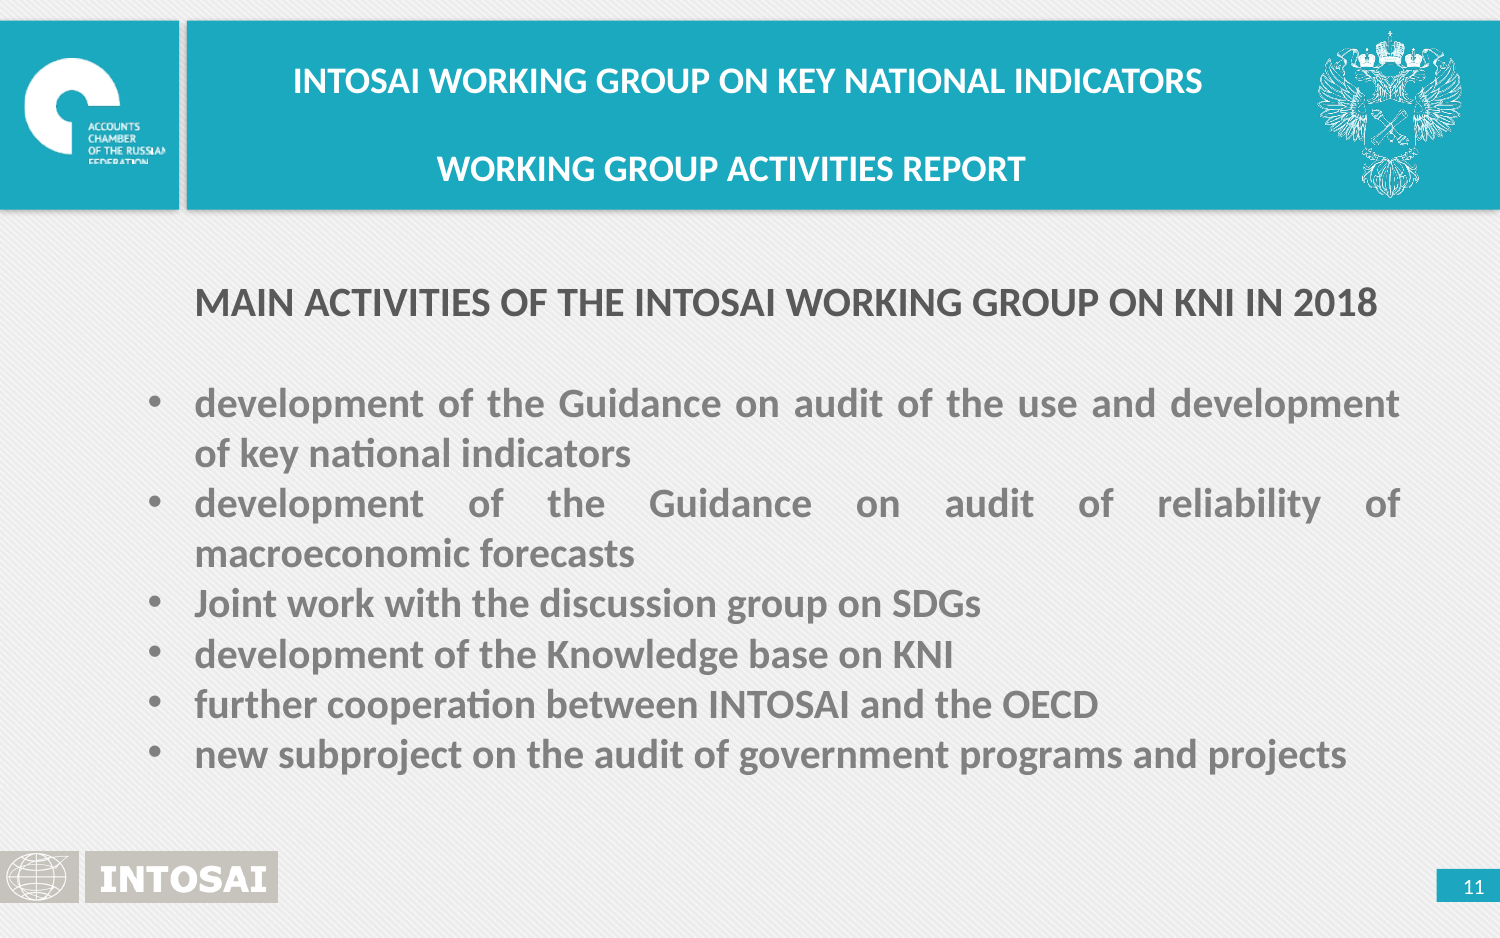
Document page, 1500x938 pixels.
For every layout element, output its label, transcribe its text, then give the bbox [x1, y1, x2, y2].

text_box development of the Guidance on audit of the use and development of key national indicators development of the Guidance on audit of reliability of macroeconomic forecasts Joint work with the discussion group on SDGs development of the Knowledge base on KNI further cooperation between INTOSAI and the OECD new subproject on the audit of government programs and projects [29, 368, 1416, 784]
picture [0, 0, 1500, 938]
text_box INTOSAI WORKING GROUP ON KEY NATIONAL INDICATORS [278, 48, 1261, 109]
text_box MAIN ACTIVITIES OF THE INTOSAI WORKING GROUP ON KNI IN 2018 [112, 267, 1461, 332]
text_box WORKING GROUP ACTIVITIES REPORT [421, 136, 1051, 197]
